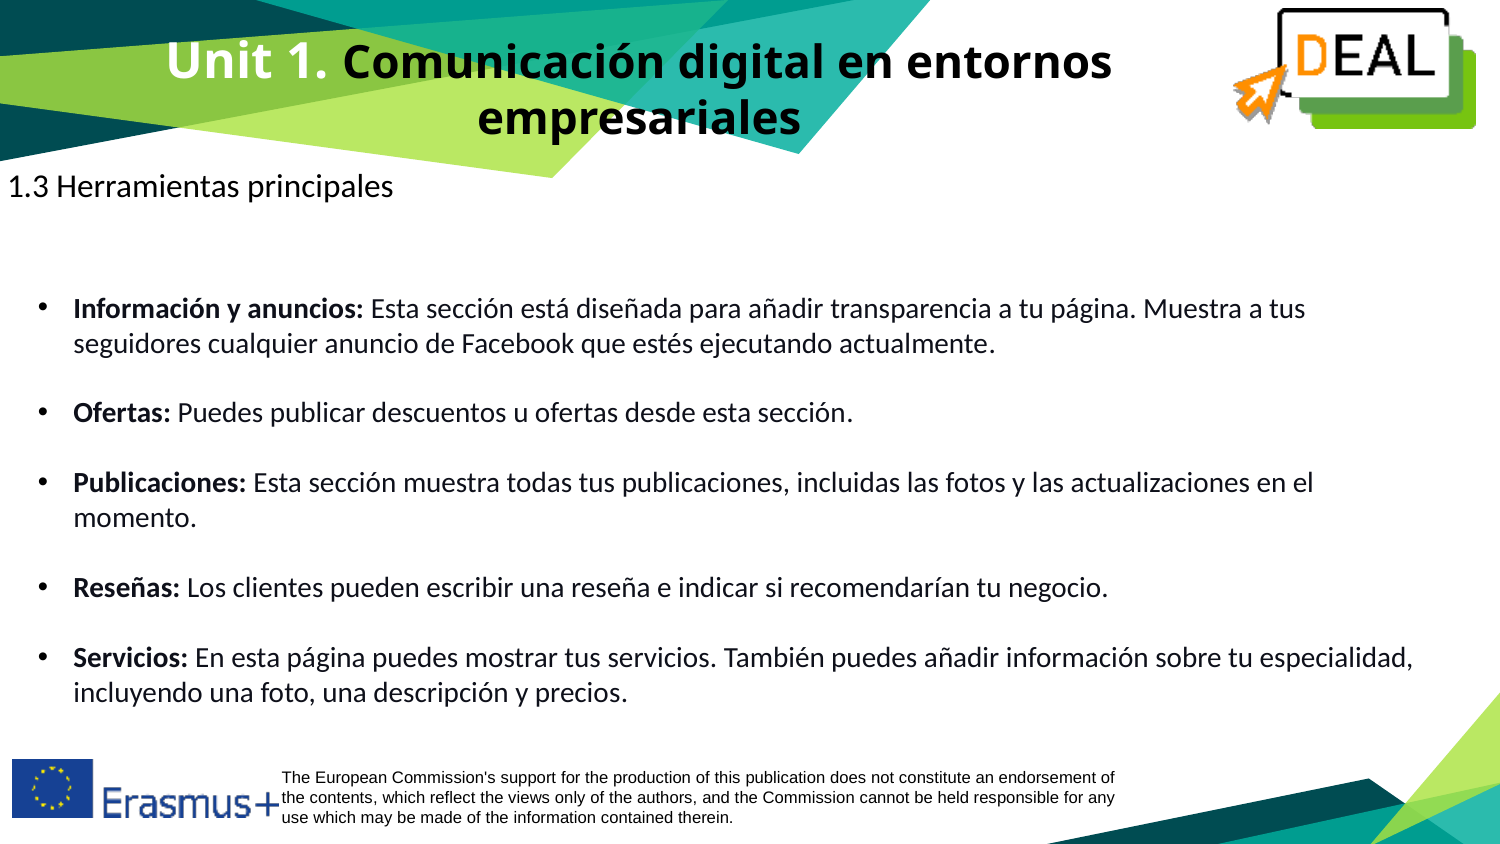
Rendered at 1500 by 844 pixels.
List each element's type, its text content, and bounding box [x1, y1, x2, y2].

picture [12, 759, 279, 818]
picture [1232, 8, 1476, 129]
text_box Información y anuncios: Esta sección está diseñada para añadir transparencia a tu página. Muestra a tus seguidores cualquier anuncio de Facebook que estés ejecutando actualmente. Ofertas: Puedes publicar descuentos u ofertas desde esta sección. Publicaciones: Esta sección muestra todas tus publicaciones, incluidas las fotos y las actualizaciones en el momento. Reseñas: Los clientes pueden escribir una reseña e indicar si recomendarían tu negocio. Servicios: En esta página puedes mostrar tus servicios. También puedes añadir información sobre tu especialidad, incluyendo una foto, una descripción y precios. [23, 281, 1447, 751]
list 1.3 Herramientas principales [0, 148, 658, 217]
title Unit 1. Comunicación digital en entornos empresariales [4, 13, 1275, 104]
